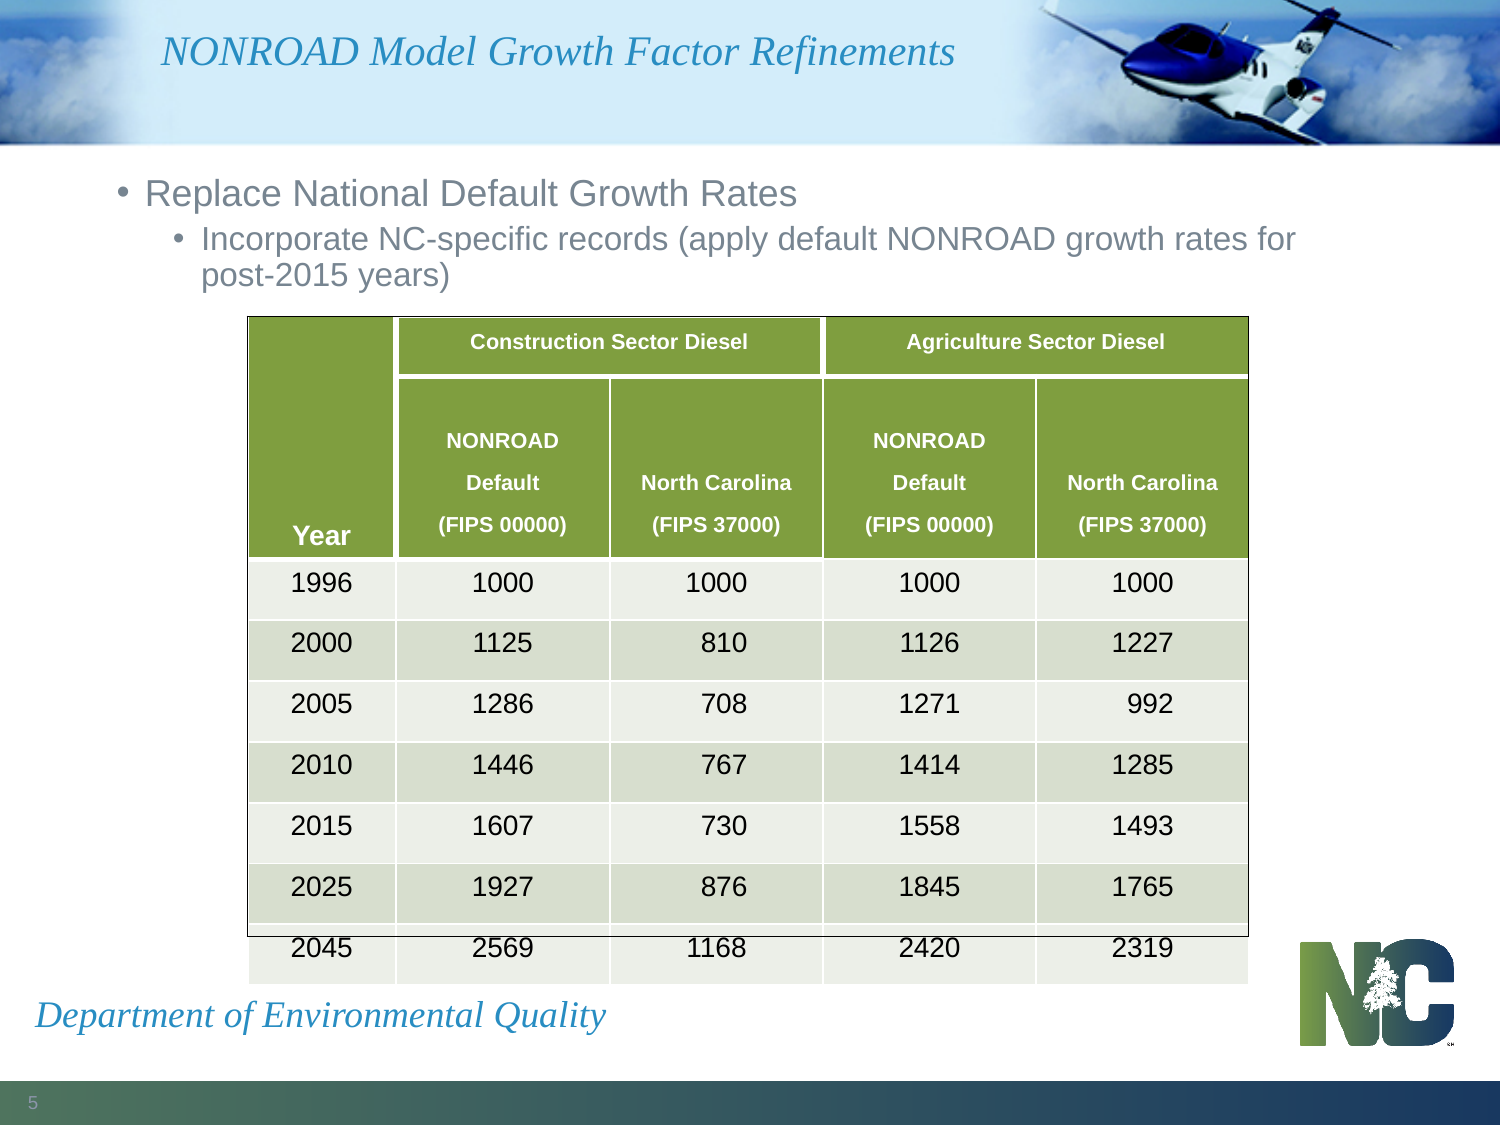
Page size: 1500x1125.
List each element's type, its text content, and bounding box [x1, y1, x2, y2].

slide_number 5 [12, 1091, 351, 1114]
table_cell 1168 [611, 937, 822, 984]
table_cell 2319 [1037, 937, 1248, 984]
table_cell 2045 [249, 937, 395, 984]
picture [0, 0, 1500, 165]
text_box Department of Environmental Quality [20, 984, 636, 1046]
list Replace National Default Growth Rates Incorporate NC-specific records (apply default NONROAD growth rates for post-2015 years) [101, 166, 1396, 999]
title NONROAD Model Growth Factor Refinements [145, 6, 1066, 98]
table_cell 2420 [824, 937, 1035, 984]
picture [1300, 939, 1454, 1046]
table_header [248, 317, 1248, 936]
table_cell 2569 [397, 937, 609, 984]
